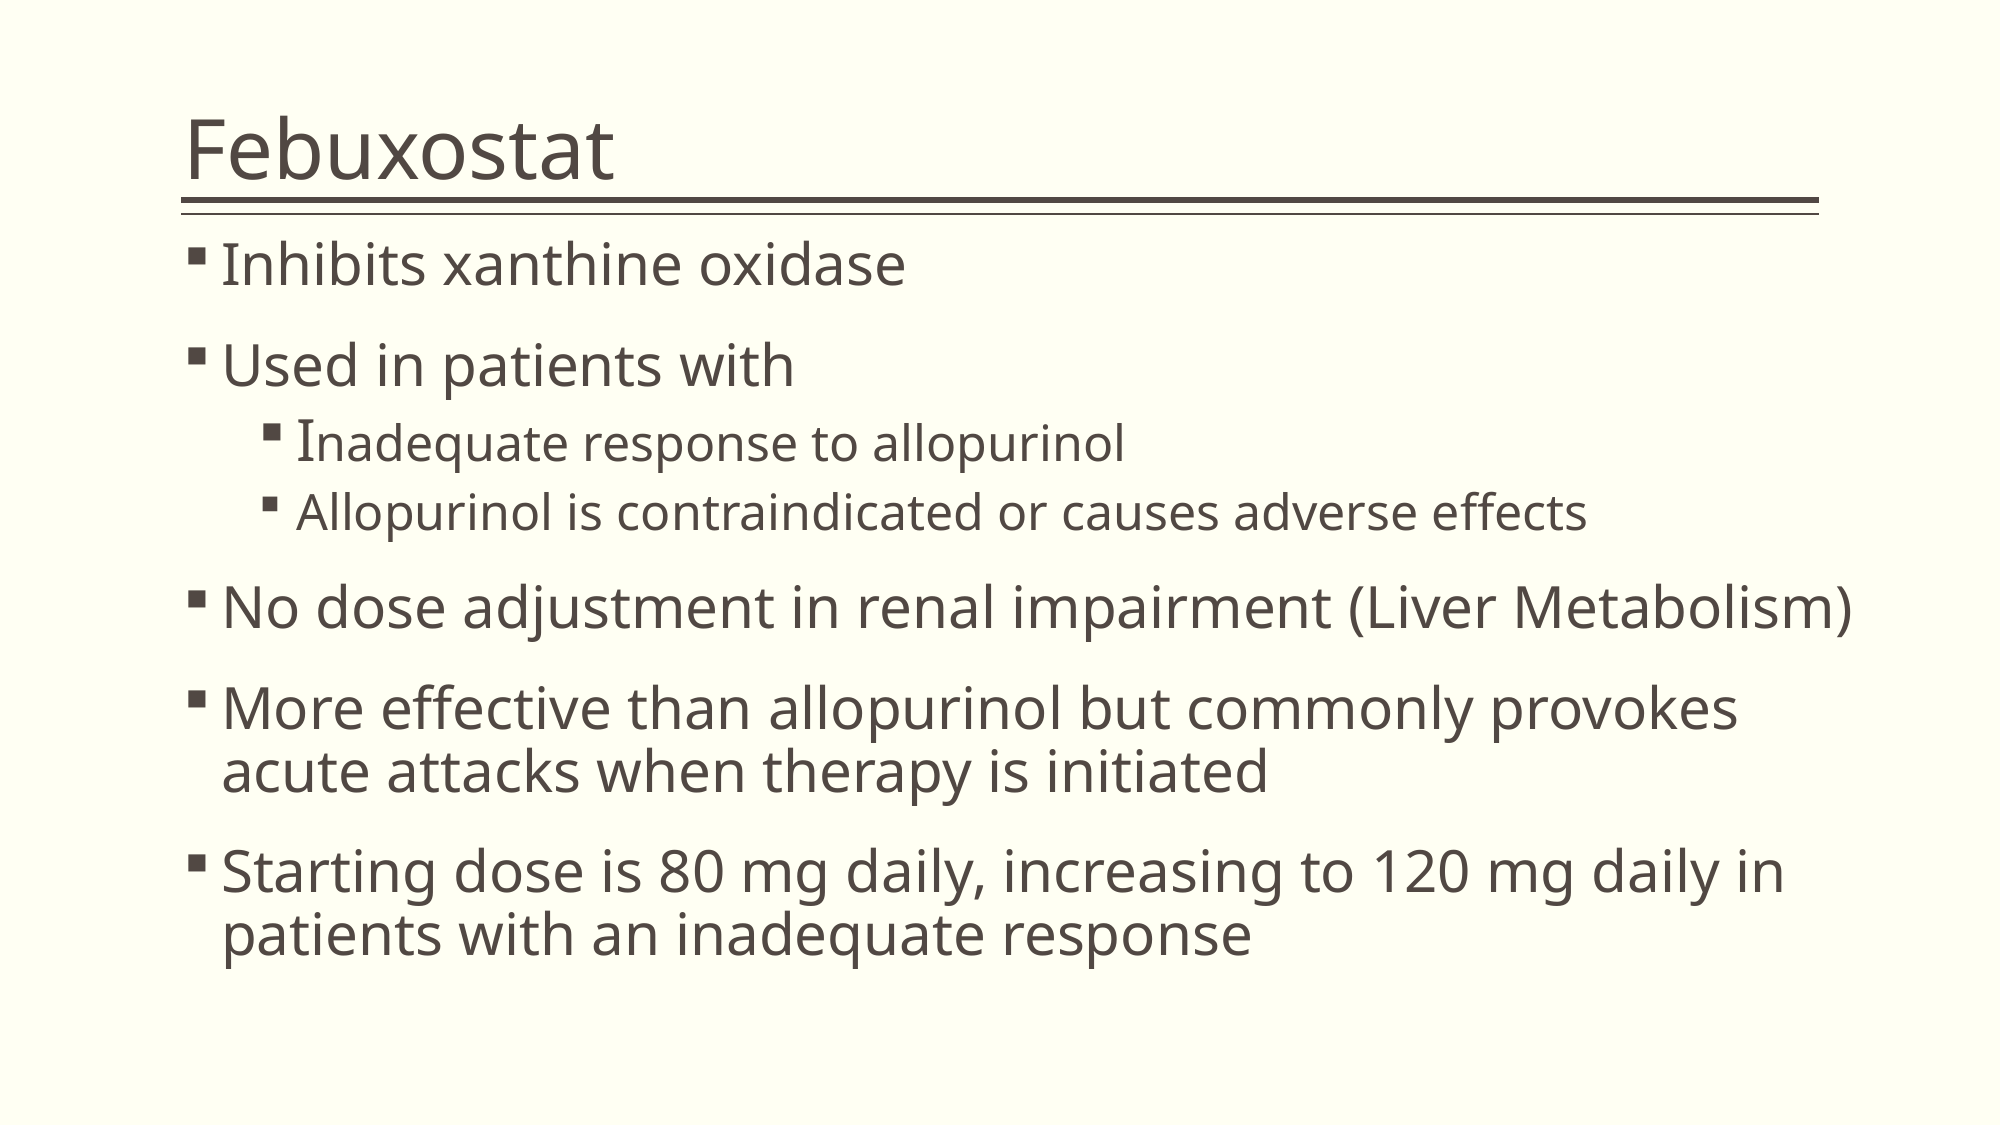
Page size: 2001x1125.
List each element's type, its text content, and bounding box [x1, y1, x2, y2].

list Febuxostat Inhibits xanthine oxidase Used in patients with Inadequate response to allopurinol Allopurinol is contraindicated or causes adverse effects No dose adjustment in renal impairment (Liver Metabolism) More effective than allopurinol but commonly provokes acute attacks when therapy is initiated Starting dose is 80 mg daily, increasing to 120 mg daily in patients with an inadequate response [183, 100, 1883, 851]
